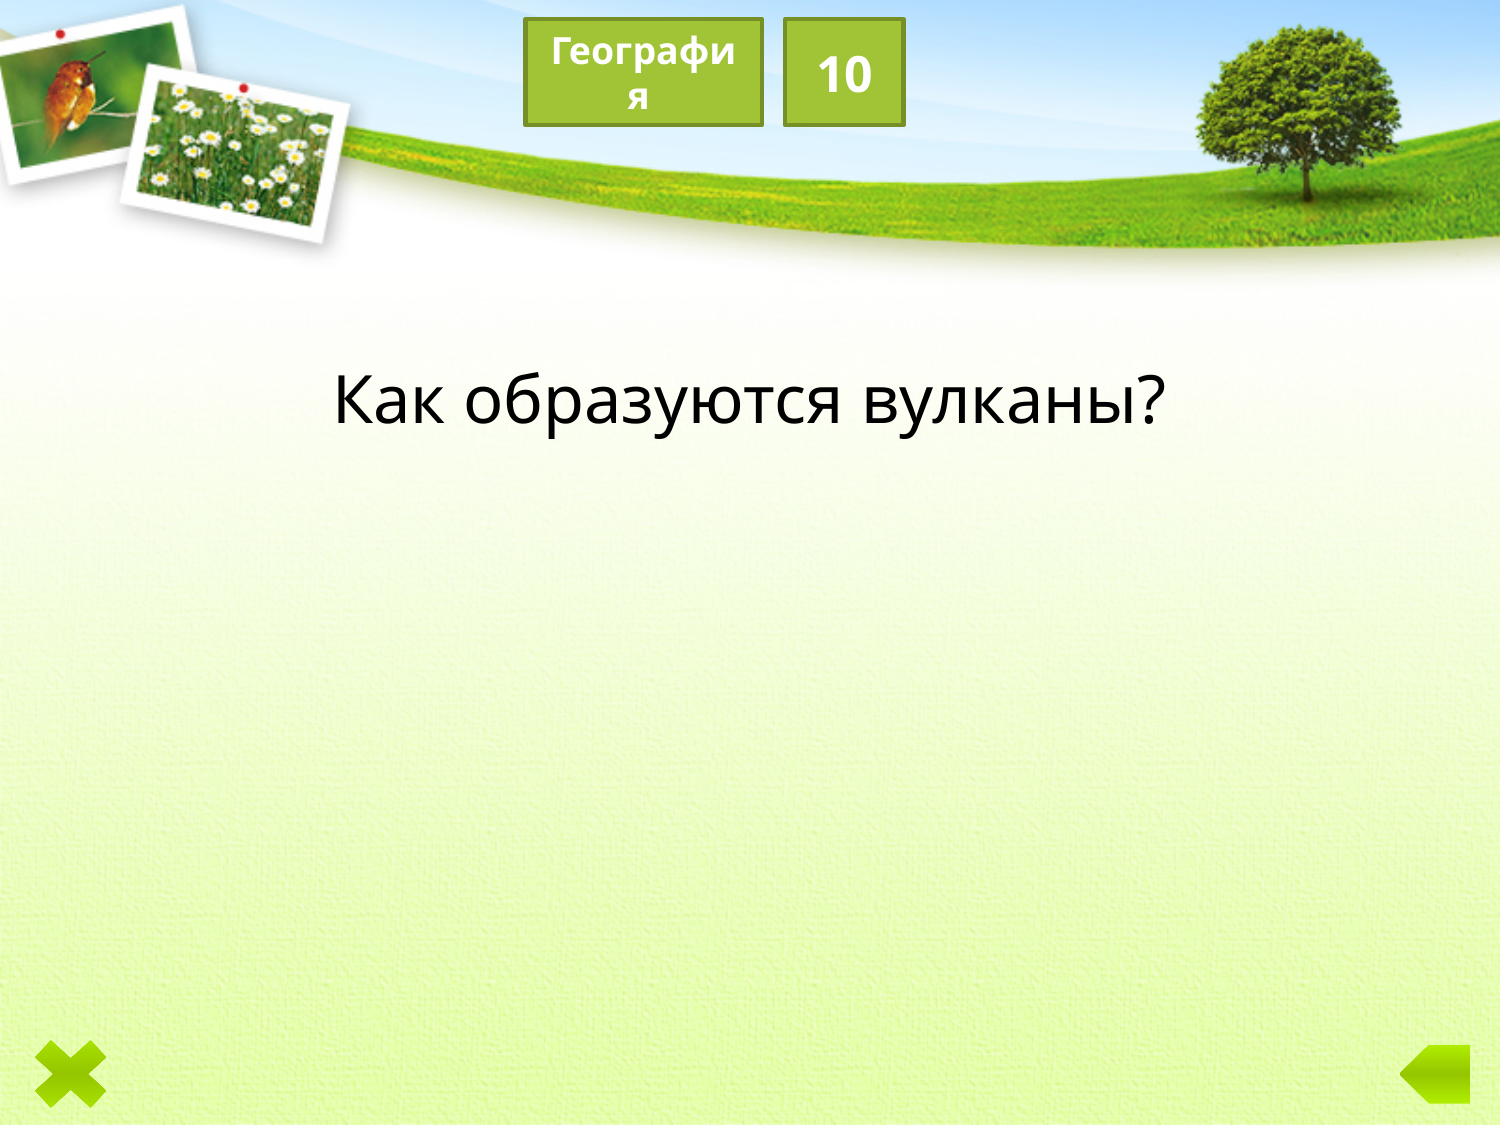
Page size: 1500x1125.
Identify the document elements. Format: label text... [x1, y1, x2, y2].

picture [0, 0, 1500, 1125]
text_box Как образуются вулканы? [317, 349, 1183, 445]
text_box [1399, 1044, 1471, 1104]
text_box География [523, 17, 764, 127]
text_box 10 [783, 17, 906, 127]
text_box [35, 1040, 107, 1108]
